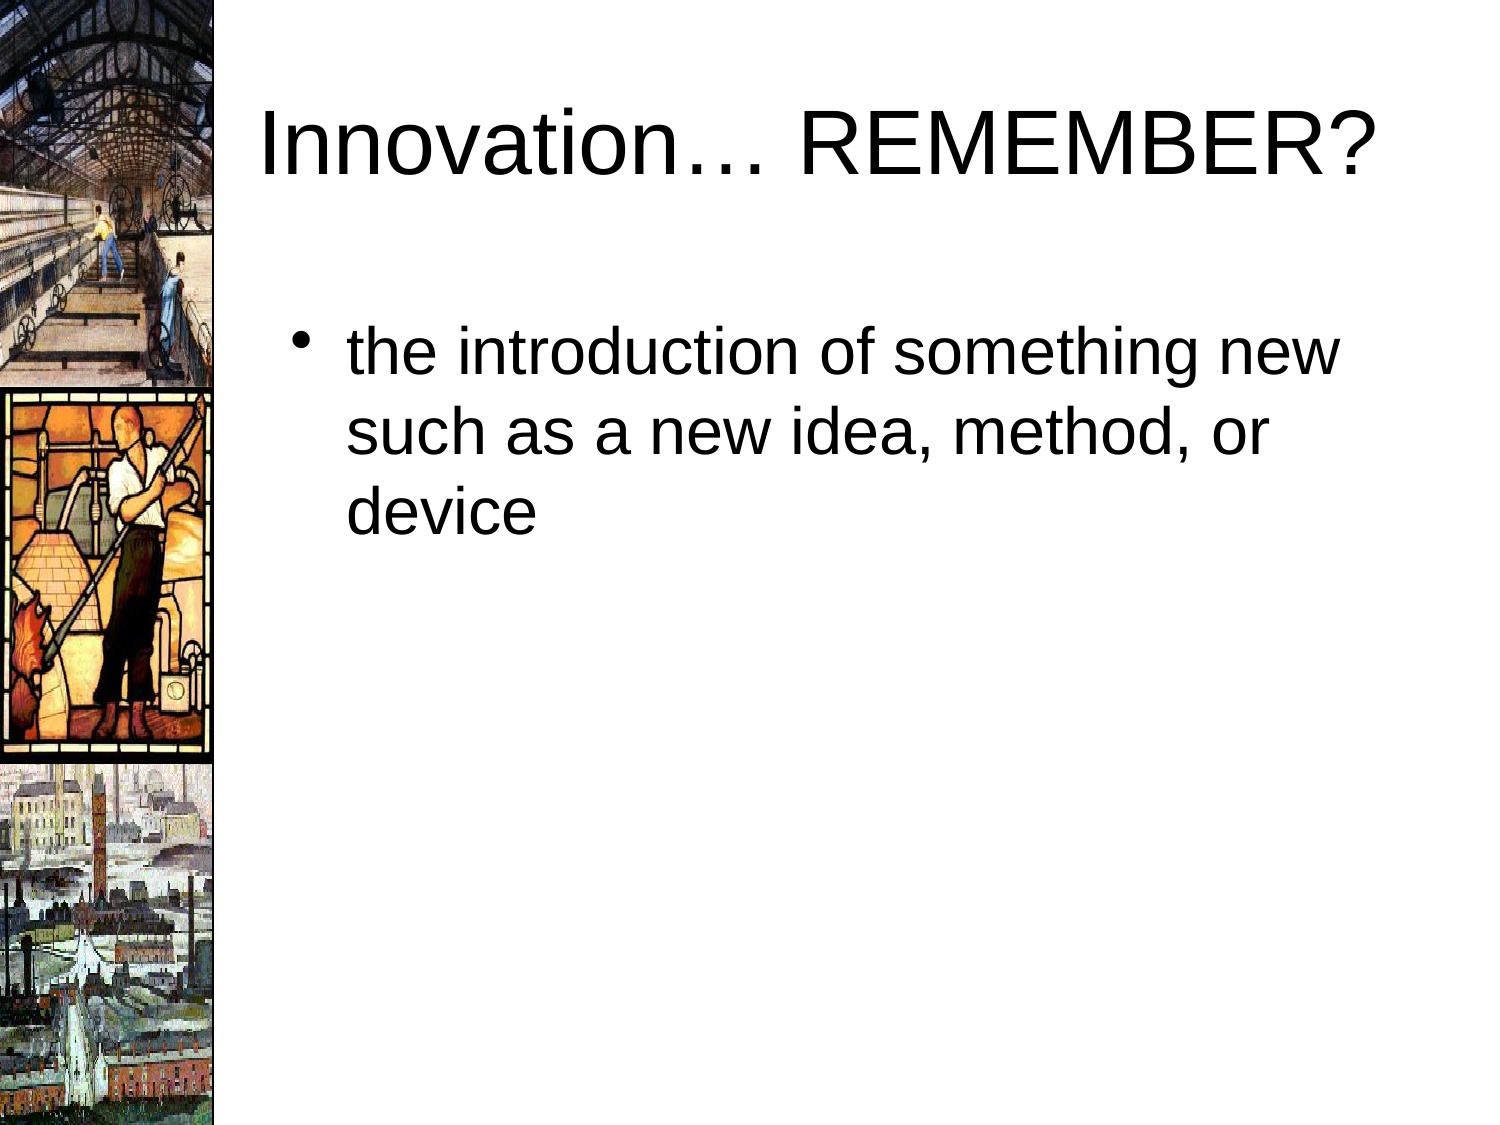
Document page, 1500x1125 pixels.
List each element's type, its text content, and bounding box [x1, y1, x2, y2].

picture [0, 0, 212, 387]
title Innovation… REMEMBER? [174, 50, 1463, 225]
list the introduction of something new such as a new idea, method, or device [275, 299, 1425, 913]
picture [0, 389, 212, 762]
picture [0, 764, 212, 1125]
